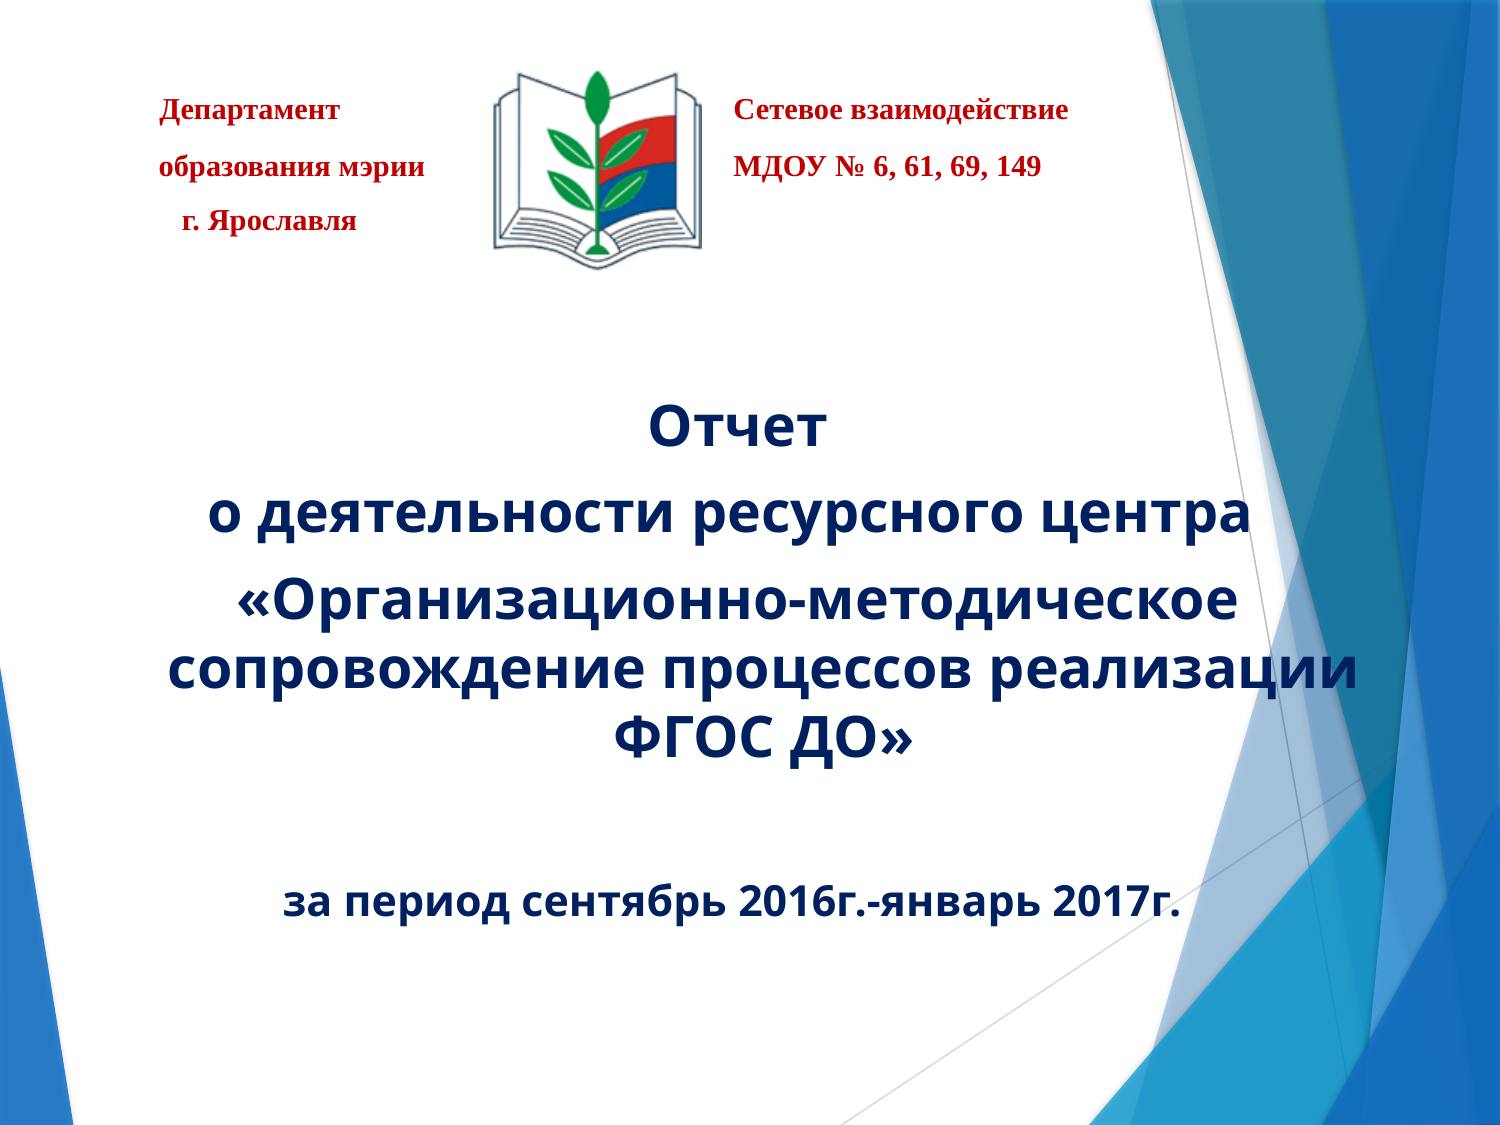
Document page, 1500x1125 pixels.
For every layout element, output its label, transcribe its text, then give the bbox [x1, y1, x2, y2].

list Департамент Сетевое взаимодействие образования мэрии МДОУ № 6, 61, 69, 149 г. Ярославля Отчет о деятельности ресурсного центра «Организационно-методическое сопровождение процессов реализации ФГОС ДО» за период сентябрь 2016г.-январь 2017г. [34, 30, 1442, 1125]
picture [491, 69, 702, 273]
